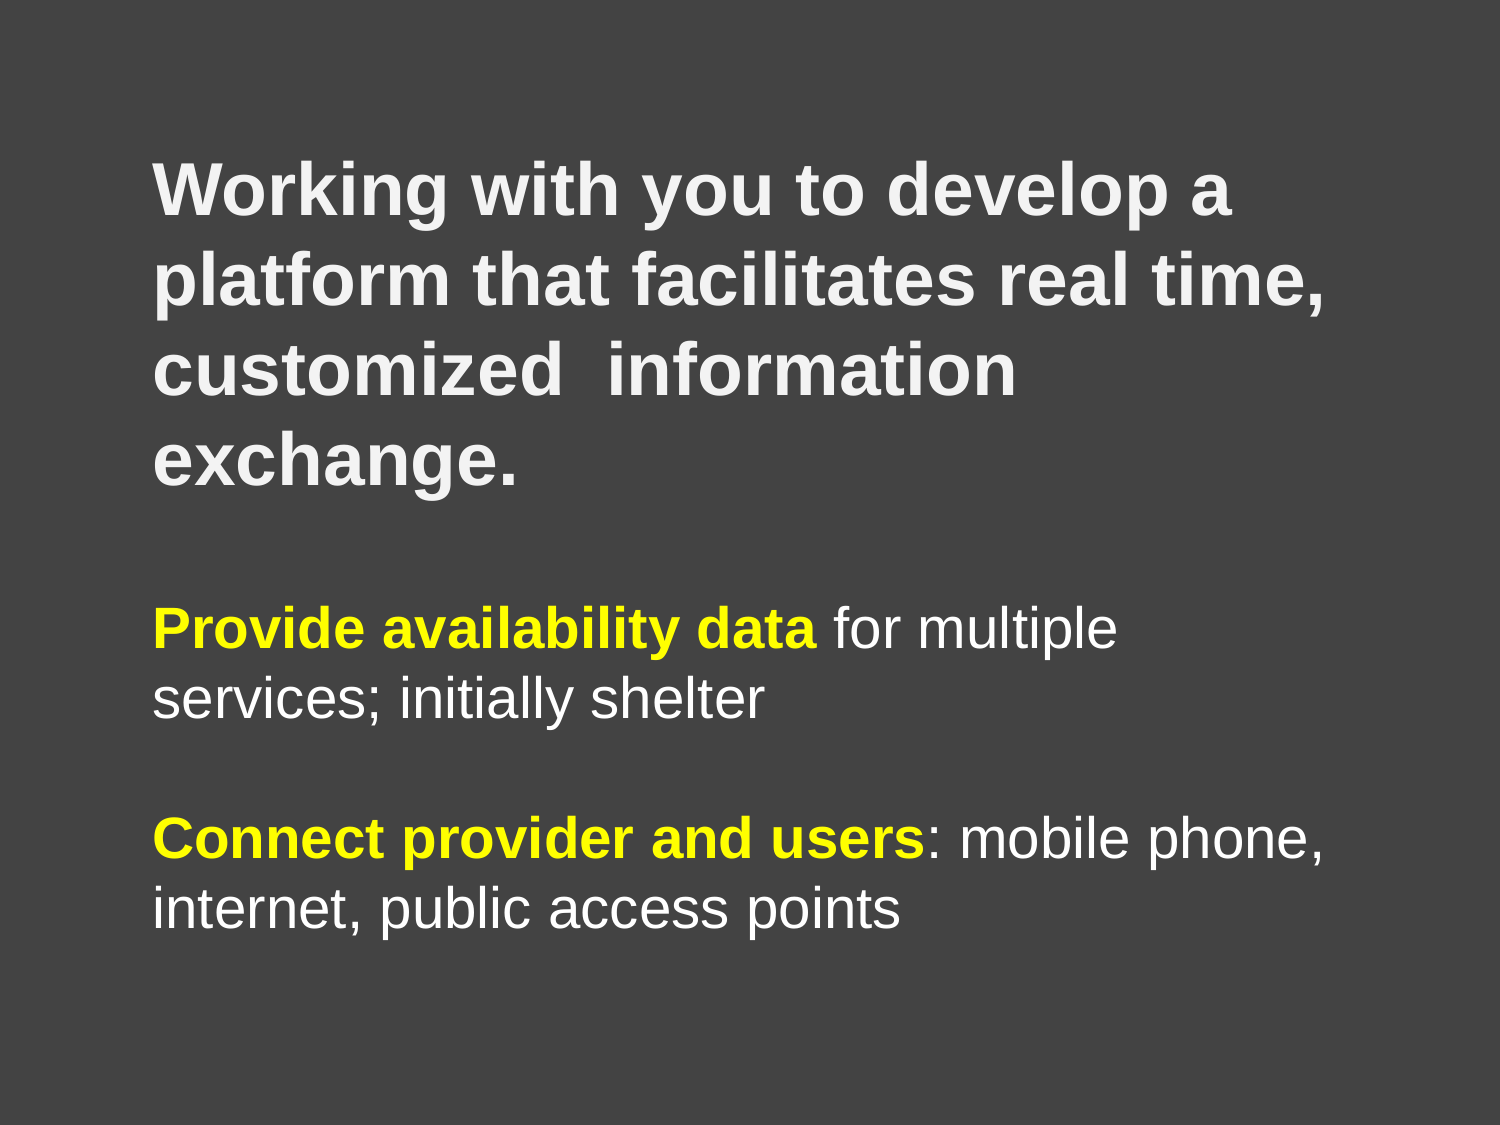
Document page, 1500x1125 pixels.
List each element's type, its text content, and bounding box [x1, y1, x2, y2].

text_box Working with you to develop a platform that facilitates real time, customized information exchange. Provide availability data for multiple services; initially shelter Connect provider and users: mobile phone, internet, public access points [137, 125, 1375, 955]
